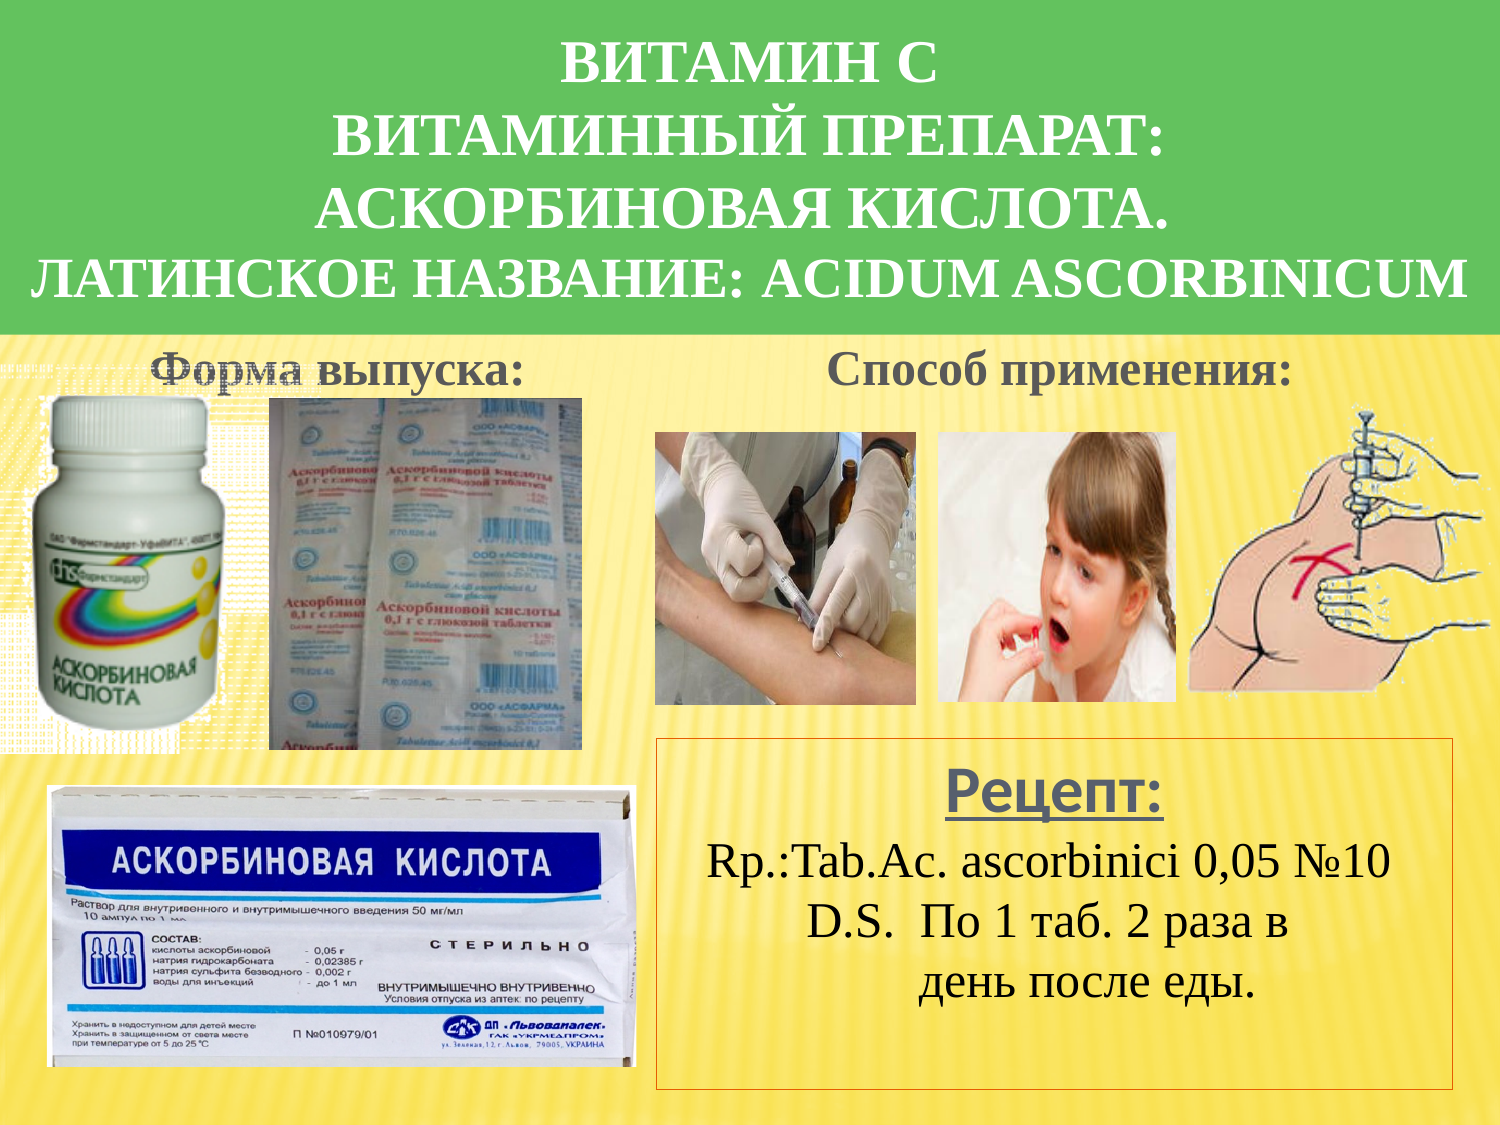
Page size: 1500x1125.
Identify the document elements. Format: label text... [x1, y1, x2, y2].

text_box Rp.:Tab.Ac. ascorbinici 0,05 №10 D.S. По 1 таб. 2 раза в день после еды. [691, 820, 1407, 1015]
title ВИТАМИН С Витаминный препарат: Аскорбиновая кислота. Латинское название: Acidum ascorbinicum [0, 0, 1500, 335]
picture [0, 363, 583, 755]
picture [655, 432, 916, 705]
picture [46, 784, 637, 1067]
picture [938, 385, 1500, 715]
text_box Рецепт: [656, 738, 1453, 1090]
text_box Форма выпуска: Способ применения: [35, 328, 1500, 403]
